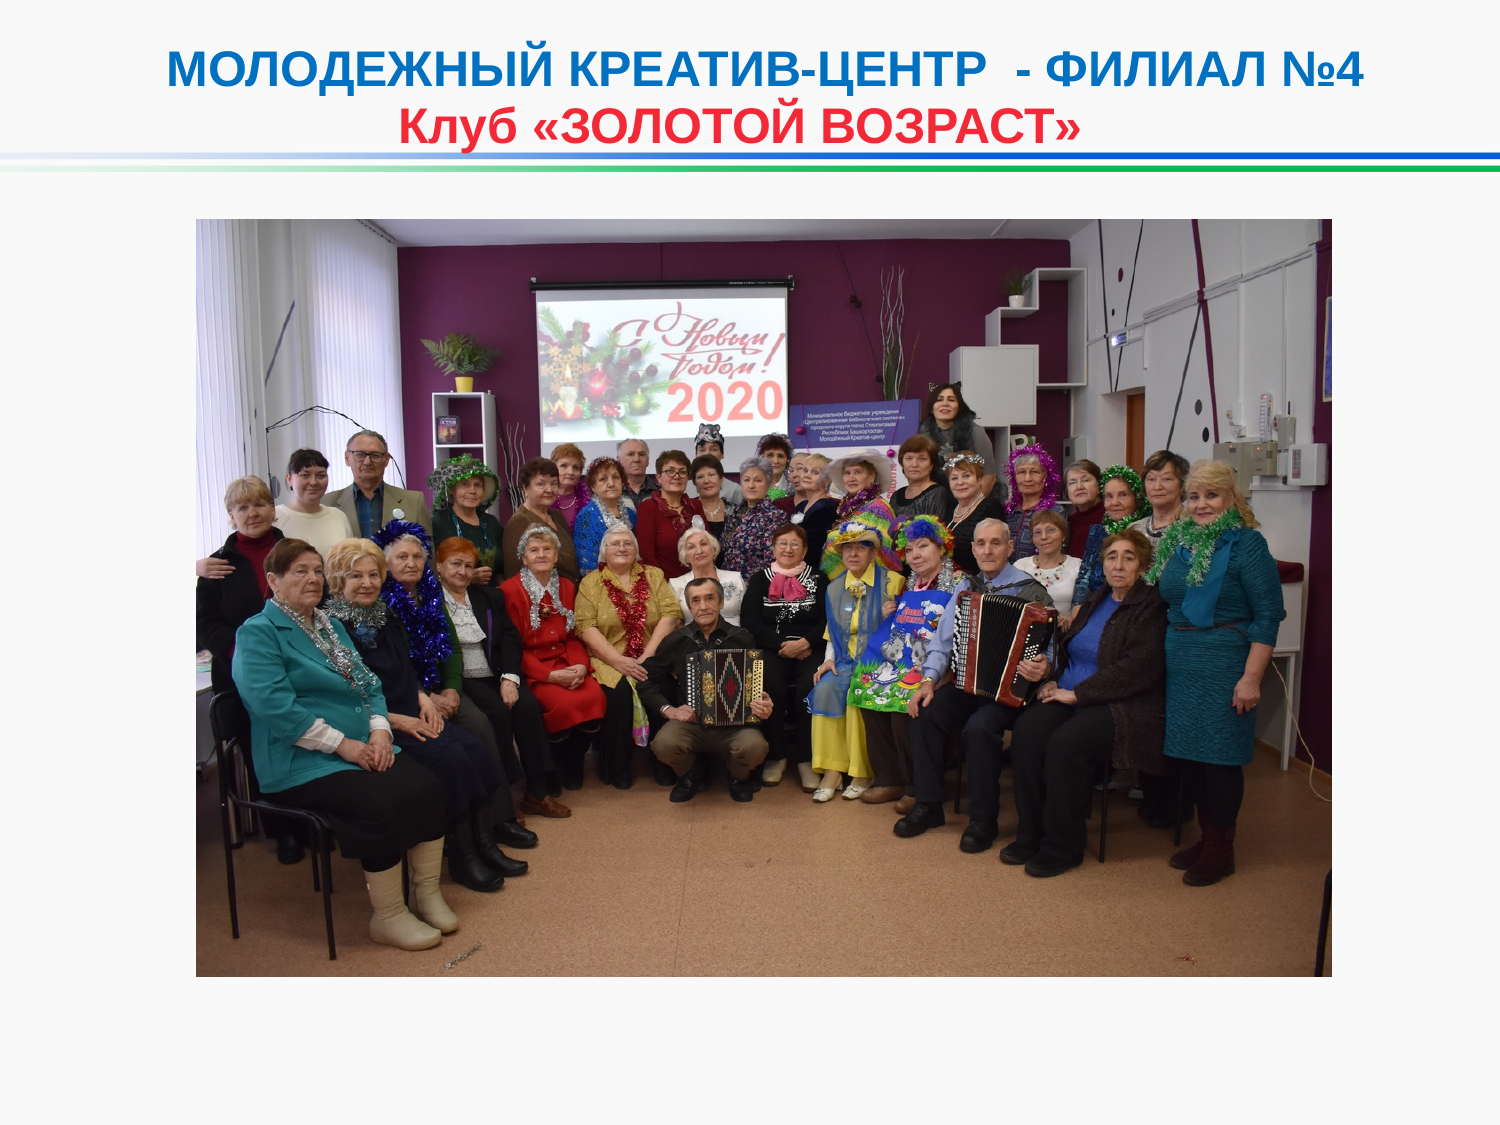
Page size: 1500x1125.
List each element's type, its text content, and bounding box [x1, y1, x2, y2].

text_box Клуб «ЗОЛОТОЙ ВОЗРАСТ» [240, 86, 1241, 162]
text_box МОЛОДЕЖНЫЙ КРЕАТИВ-ЦЕНТР - ФИЛИАЛ №4 [126, 28, 1405, 104]
picture [0, 0, 1500, 1125]
